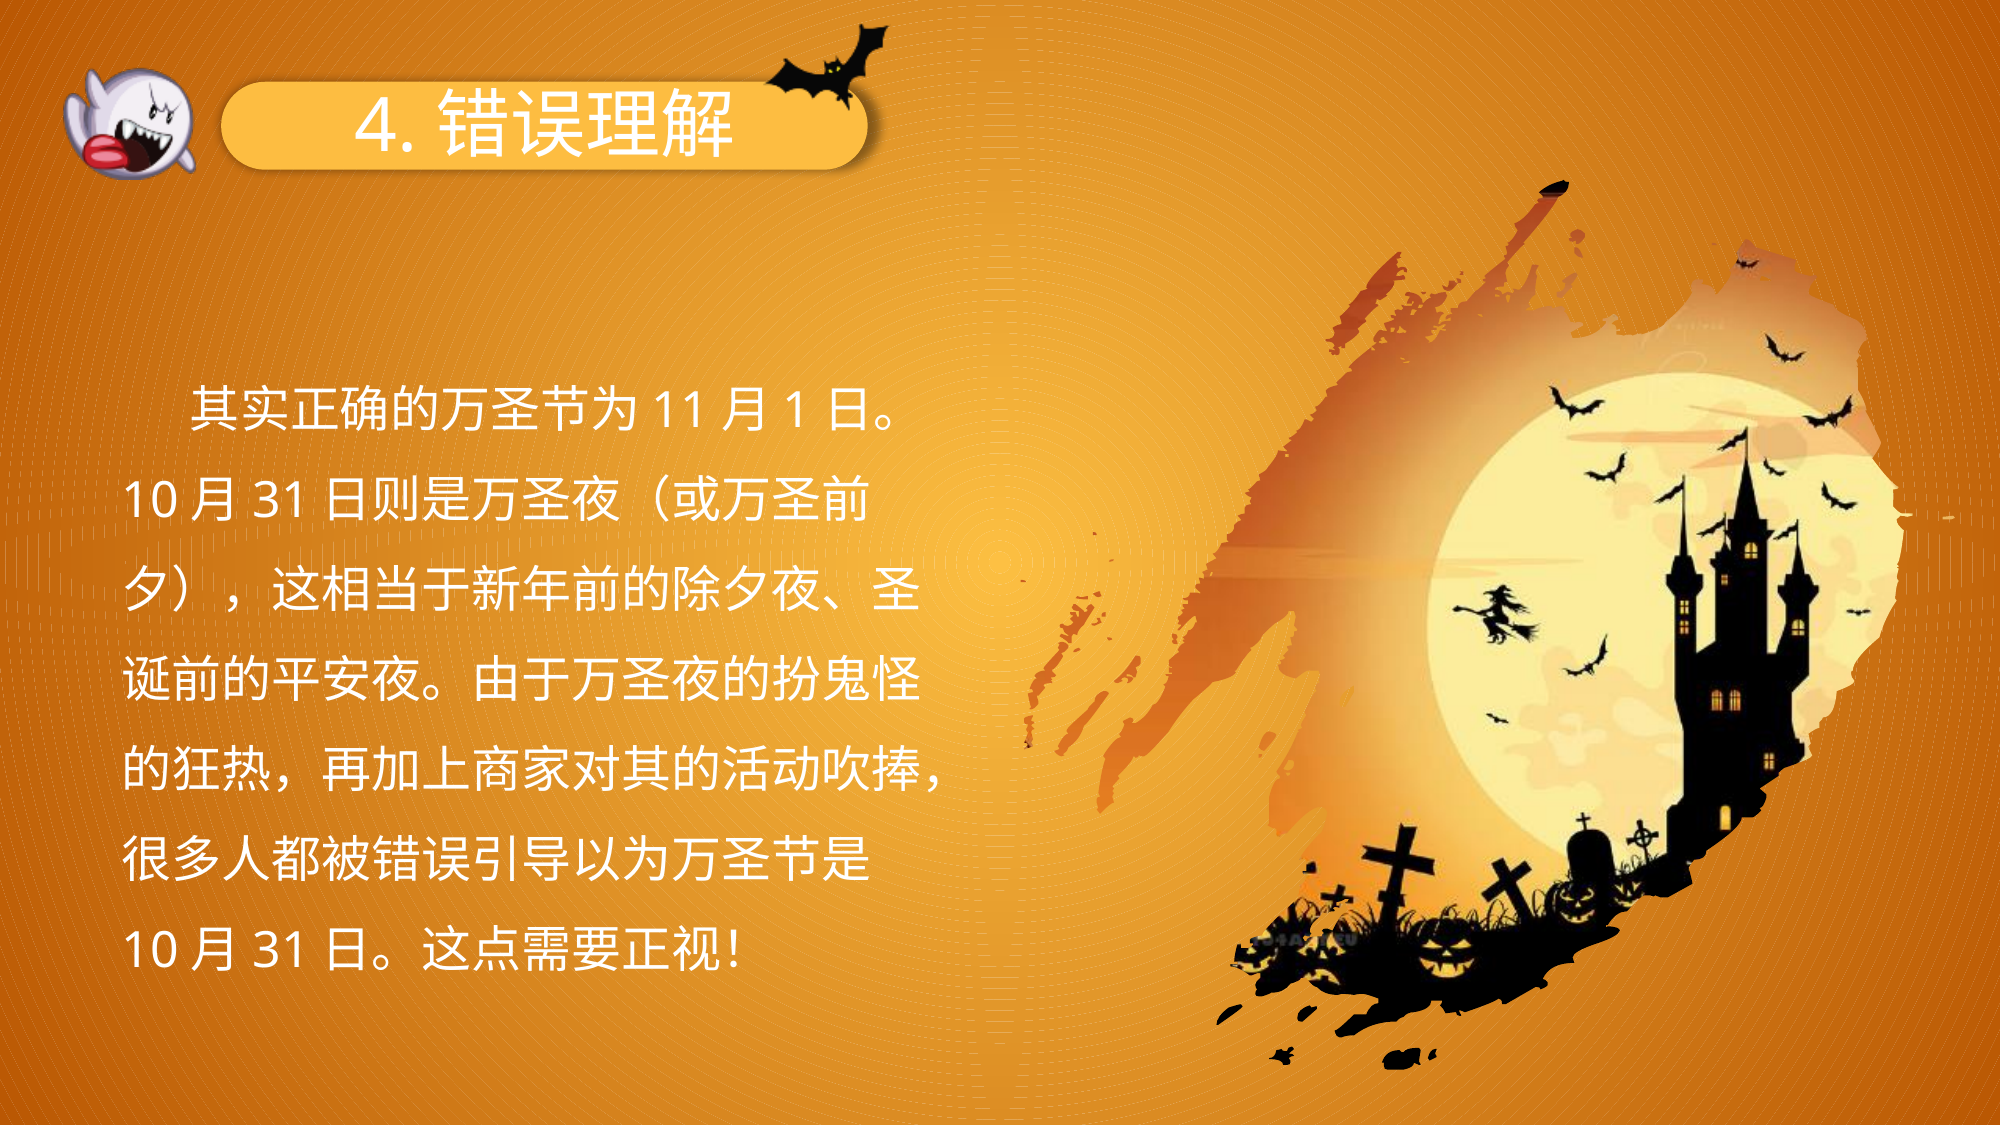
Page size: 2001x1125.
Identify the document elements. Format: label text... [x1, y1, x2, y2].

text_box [31, 4, 891, 180]
picture [1020, 179, 1955, 1070]
text_box 其实正确的万圣节为11月1日。10月31日则是万圣夜（或万圣前夕），这相当于新年前的除夕夜、圣诞前的平安夜。由于万圣夜的扮鬼怪的狂热，再加上商家对其的活动吹捧，很多人都被错误引导以为万圣节是10月31日。这点需要正视！ [106, 340, 943, 986]
